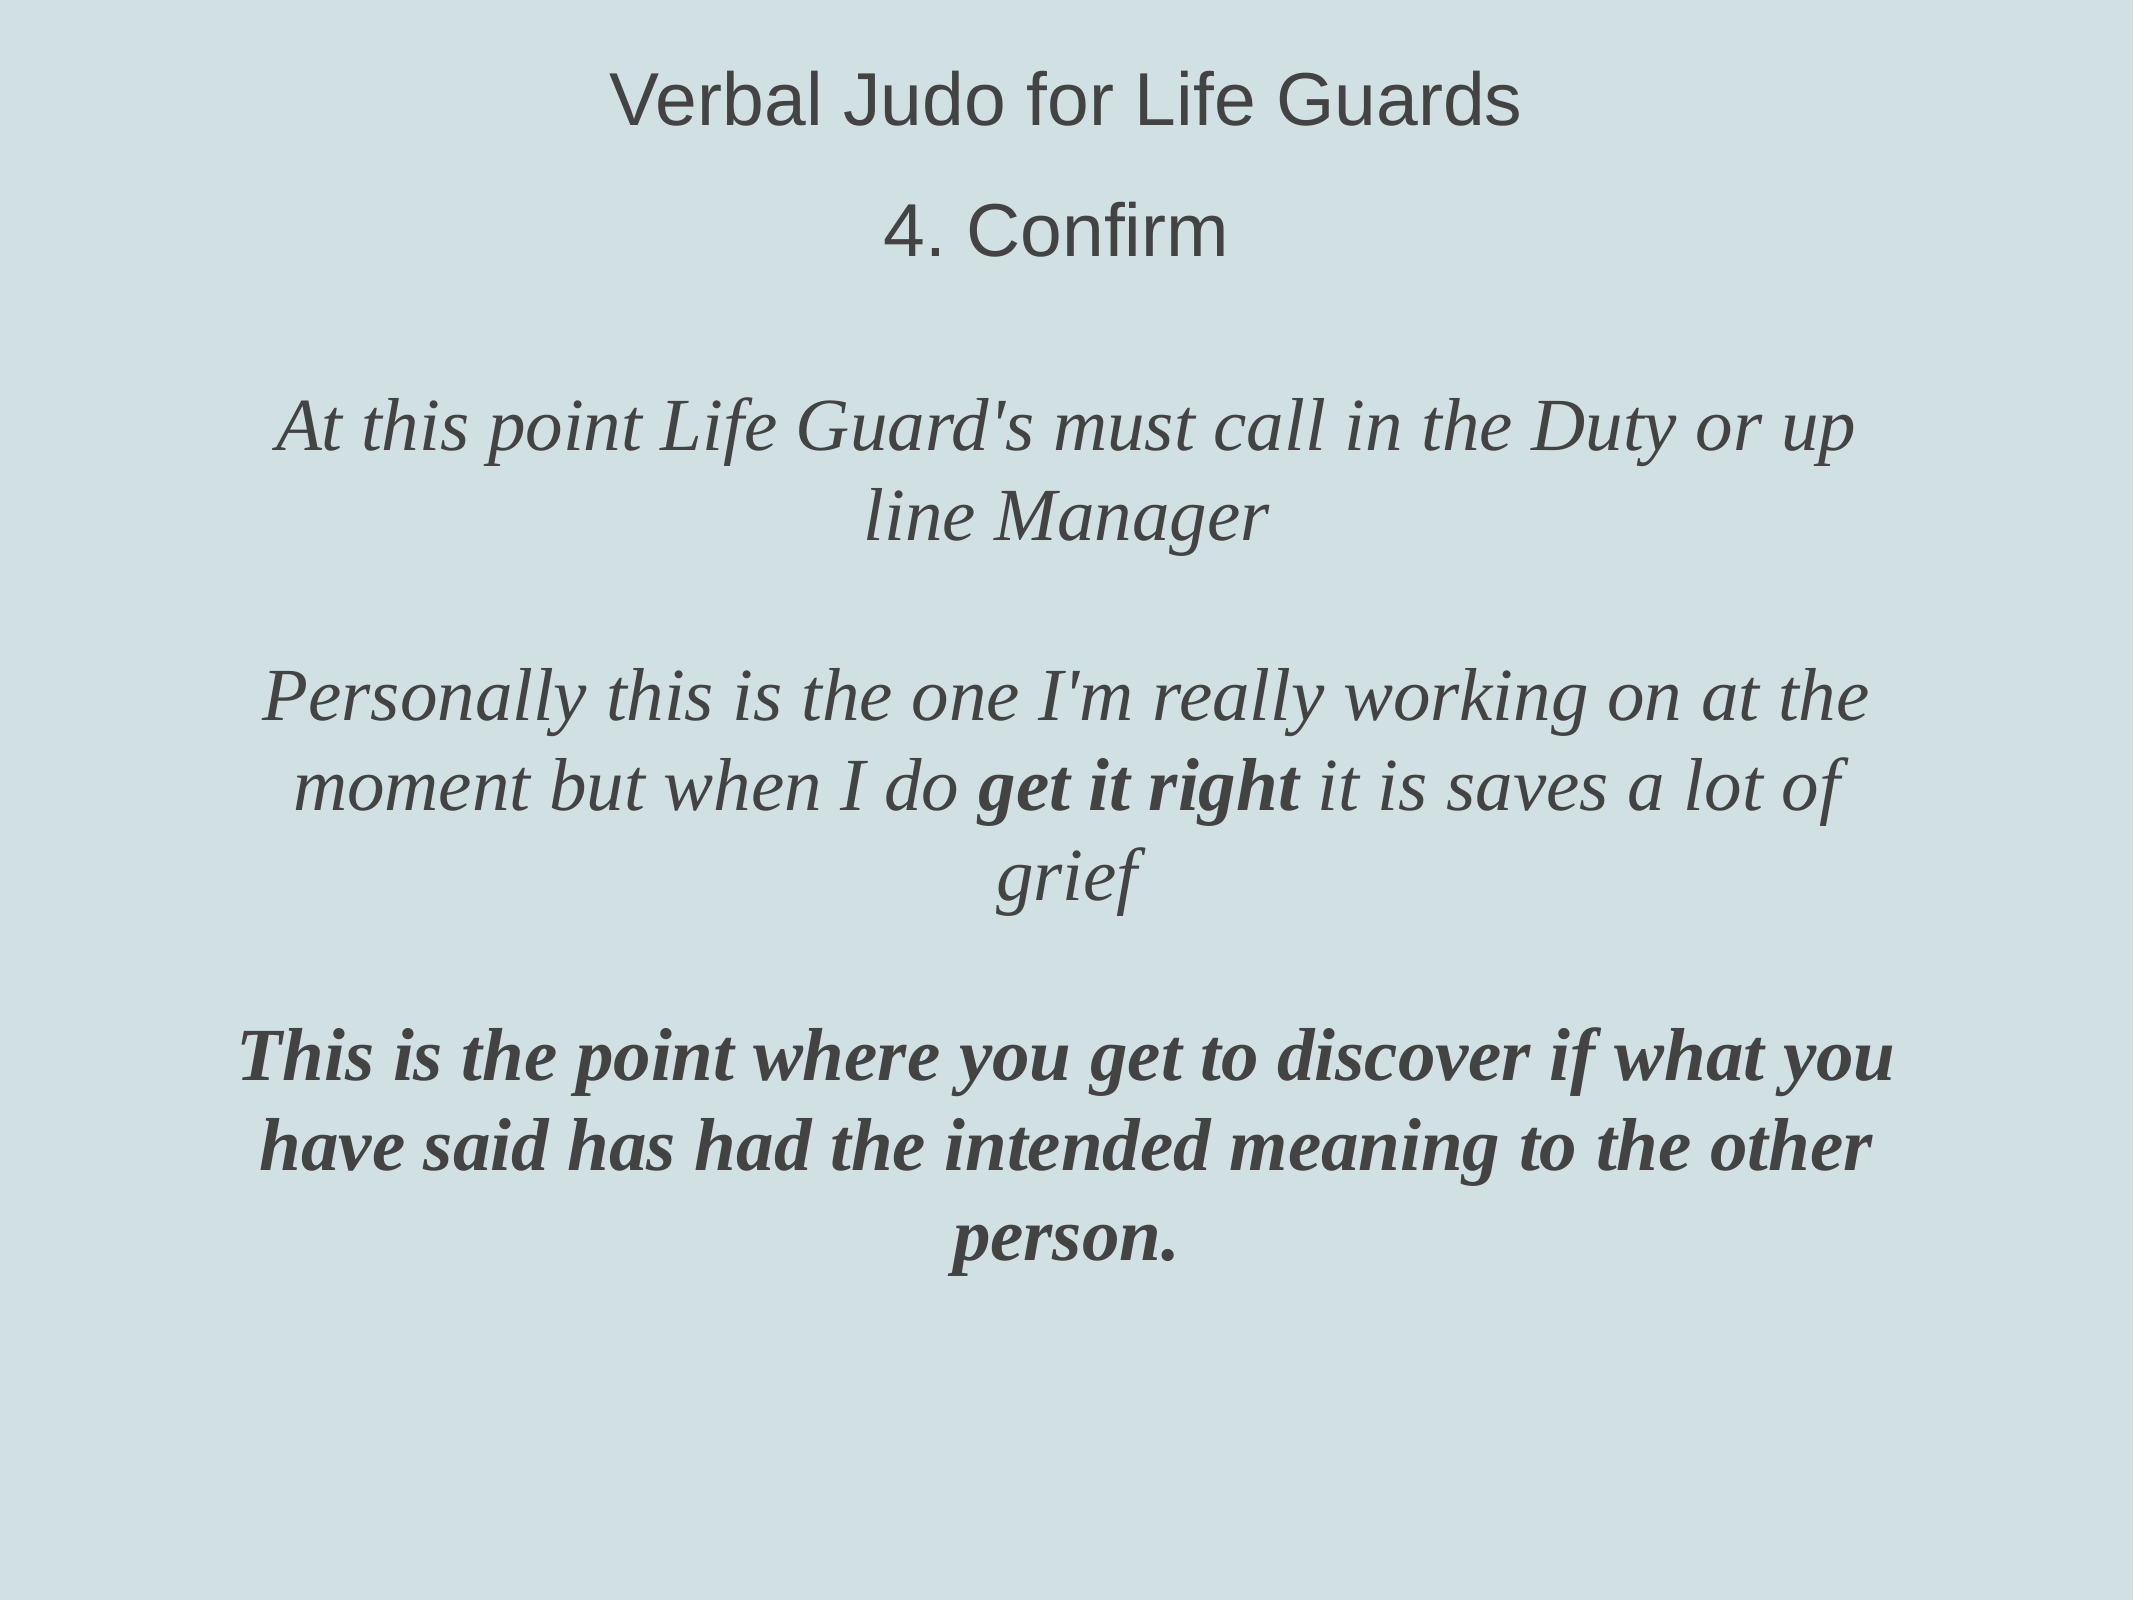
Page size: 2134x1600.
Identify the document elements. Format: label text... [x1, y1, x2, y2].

text_box 4. Confirm [820, 148, 1313, 305]
text_box Verbal Judo for Life Guards [429, 42, 1704, 149]
text_box At this point Life Guard's must call in the Duty or up line Manager Personally this is the one I'm really working on at the moment but when I do get it right it is saves a lot of grief This is the point where you get to discover if what you have said has had the intended meaning to the other person. [208, 357, 1925, 1294]
